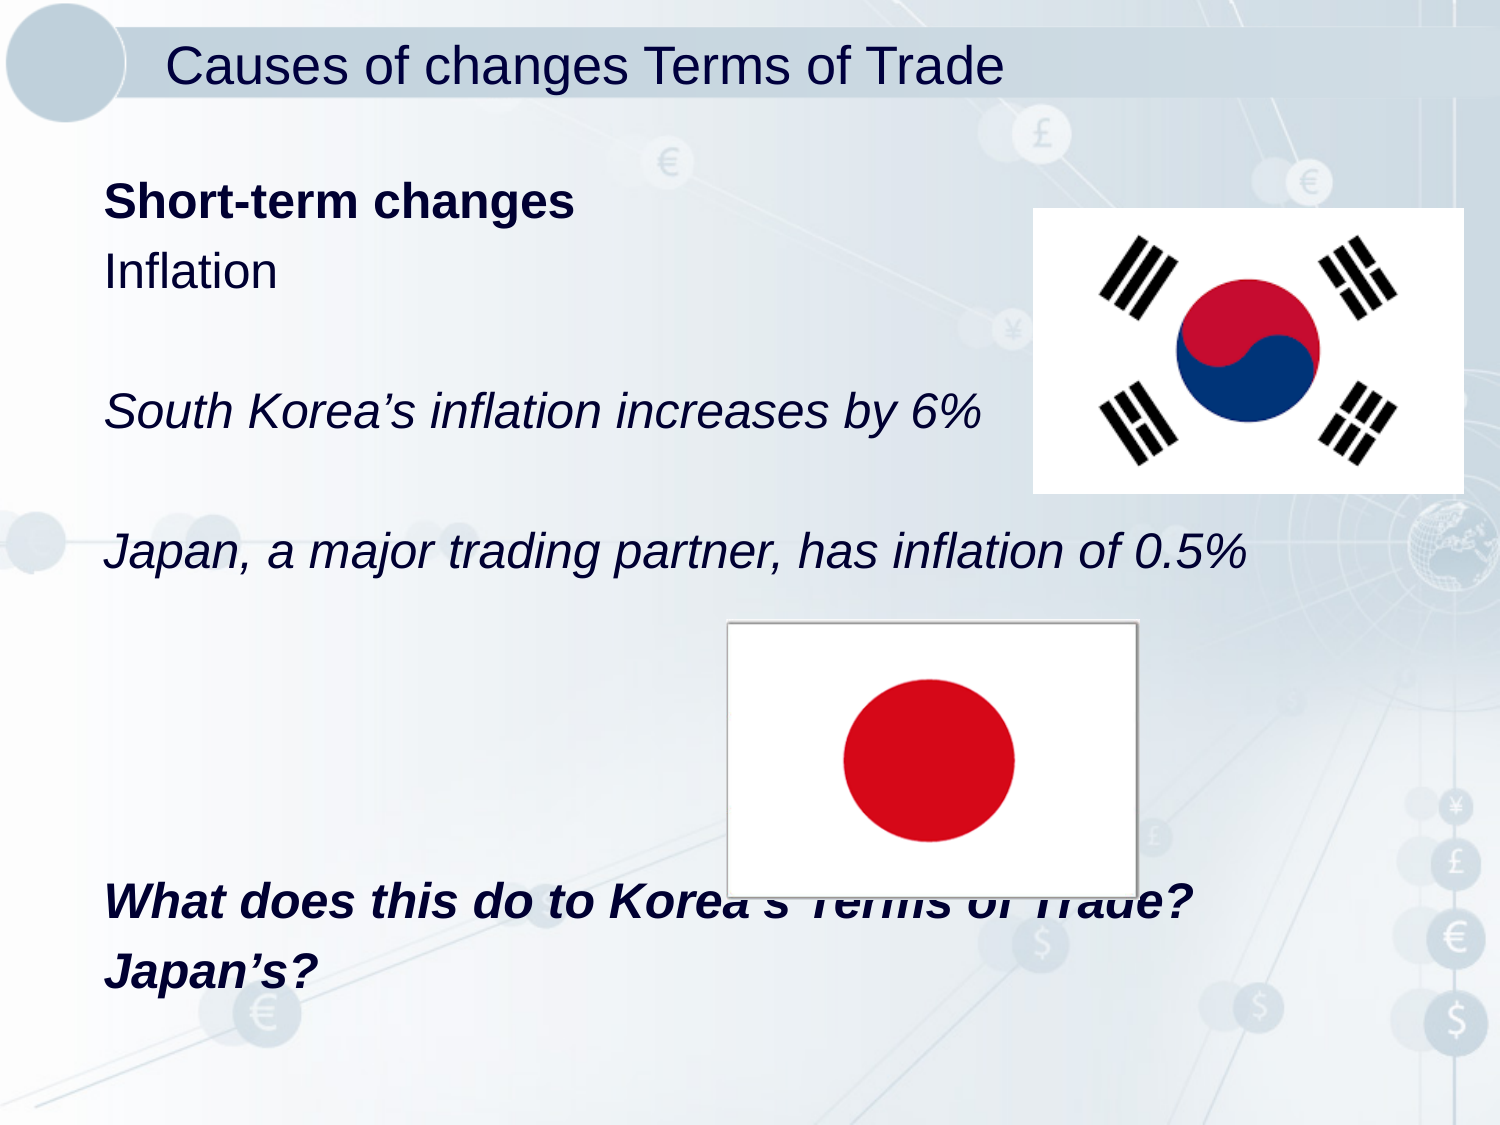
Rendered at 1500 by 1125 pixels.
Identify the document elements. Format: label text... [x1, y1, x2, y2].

list Short-term changes Inflation South Korea’s inflation increases by 6% Japan, a major trading partner, has inflation of 0.5% What does this do to Korea’s Terms of Trade? Japan’s? [88, 160, 1414, 904]
picture [0, 0, 1500, 1125]
title Causes of changes Terms of Trade [149, 24, 1500, 103]
